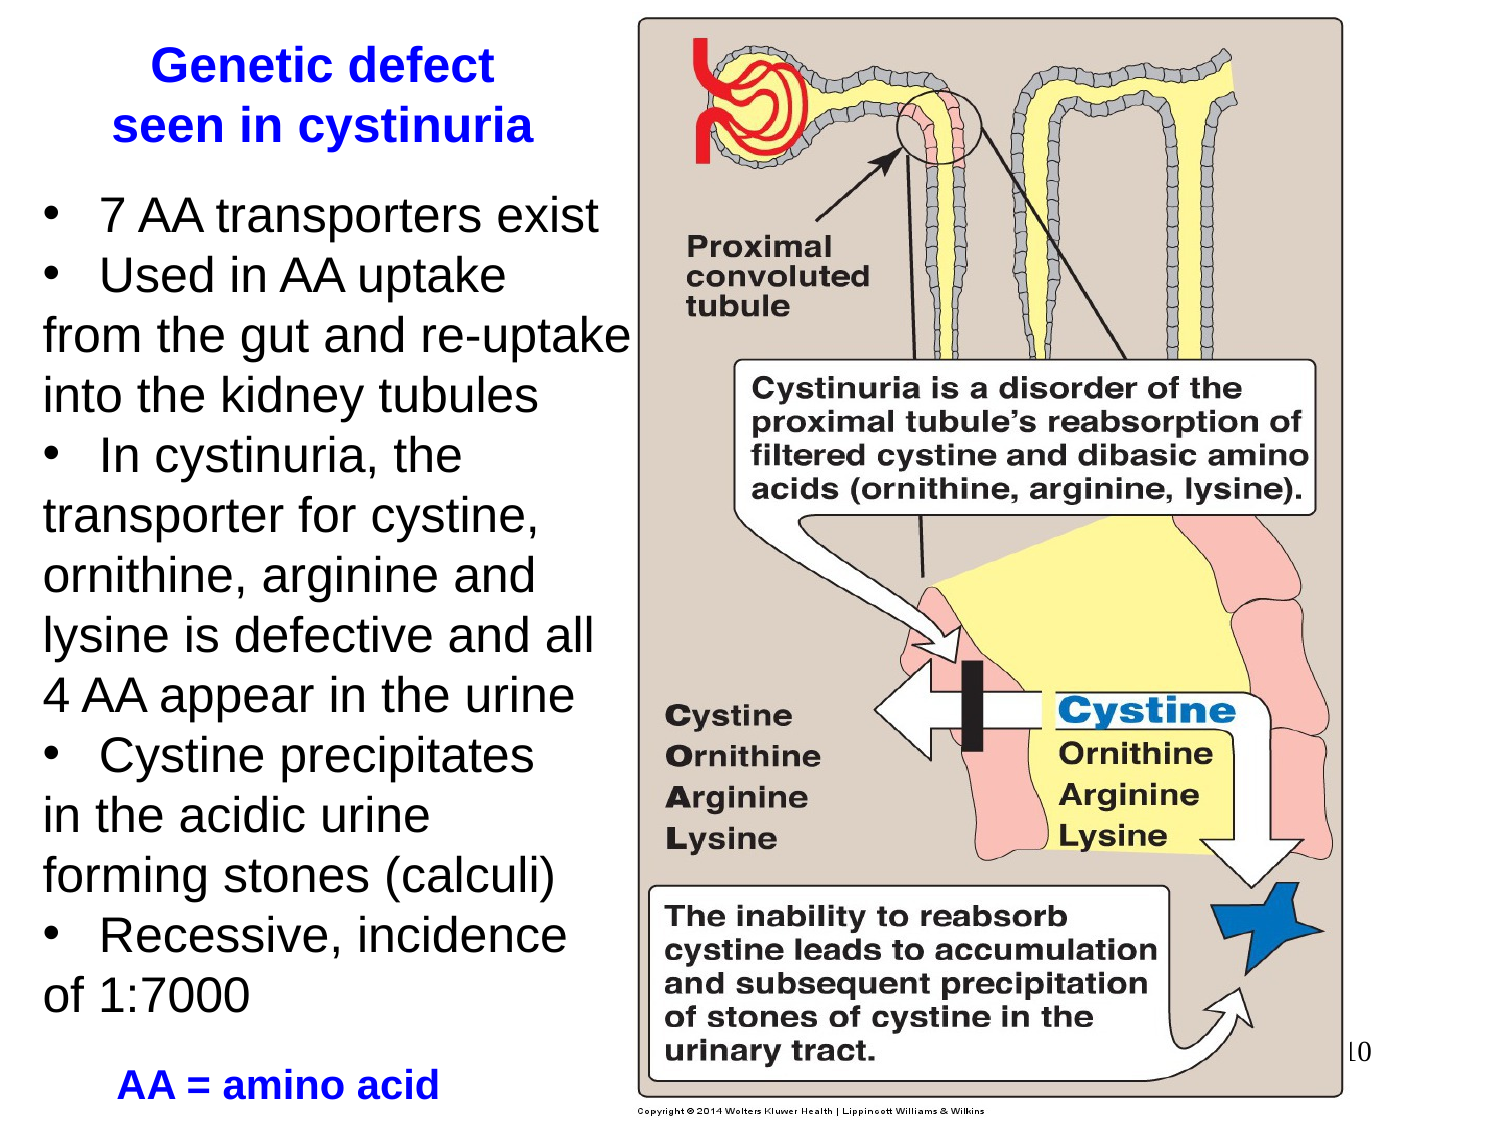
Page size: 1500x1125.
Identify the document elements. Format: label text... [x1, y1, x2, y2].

text_box AA = amino acid [101, 1050, 456, 1115]
text_box Genetic defect seen in cystinuria [96, 24, 549, 160]
text_box 7 AA transporters exist Used in AA uptake from the gut and re-uptake into the kidney tubules In cystinuria, the transporter for cystine, ornithine, arginine and lysine is defective and all 4 AA appear in the urine Cystine precipitates in the acidic urine forming stones (calculi) Recessive, incidence of 1:7000 [27, 174, 626, 1030]
slide_number 10 [1355, 1024, 1388, 1101]
picture [631, 12, 1351, 1120]
